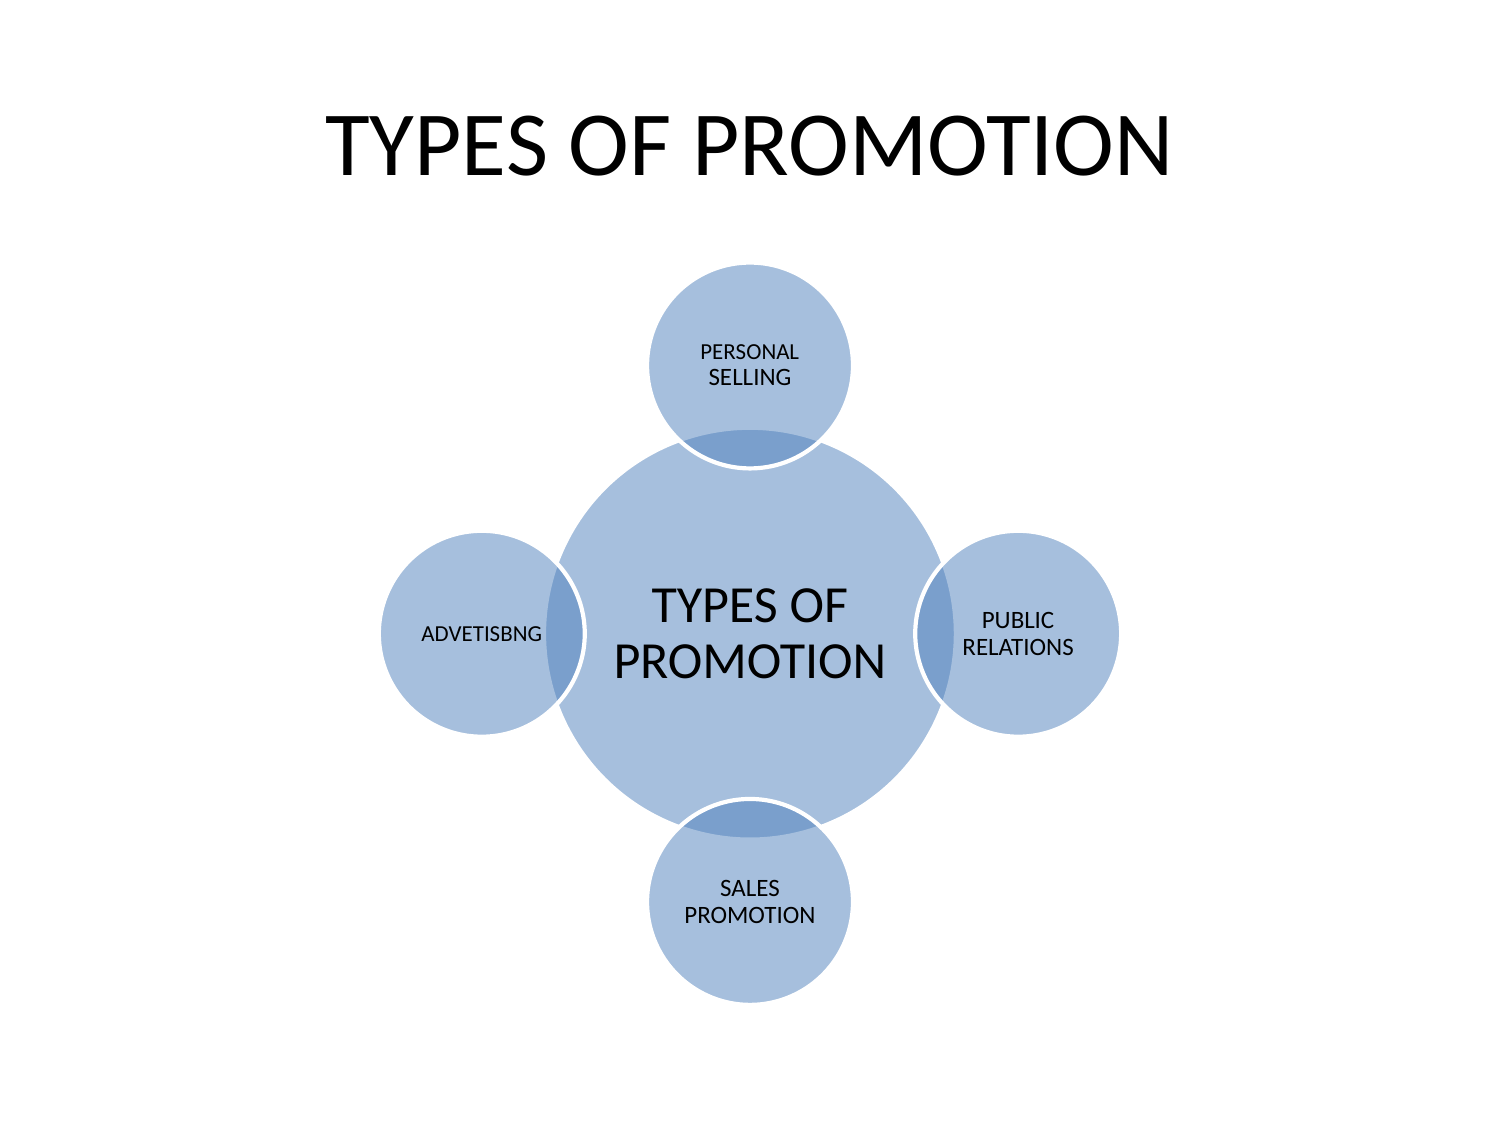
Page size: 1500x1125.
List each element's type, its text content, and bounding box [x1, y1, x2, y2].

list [74, 262, 1426, 1006]
title TYPES OF PROMOTION [75, 45, 1425, 233]
